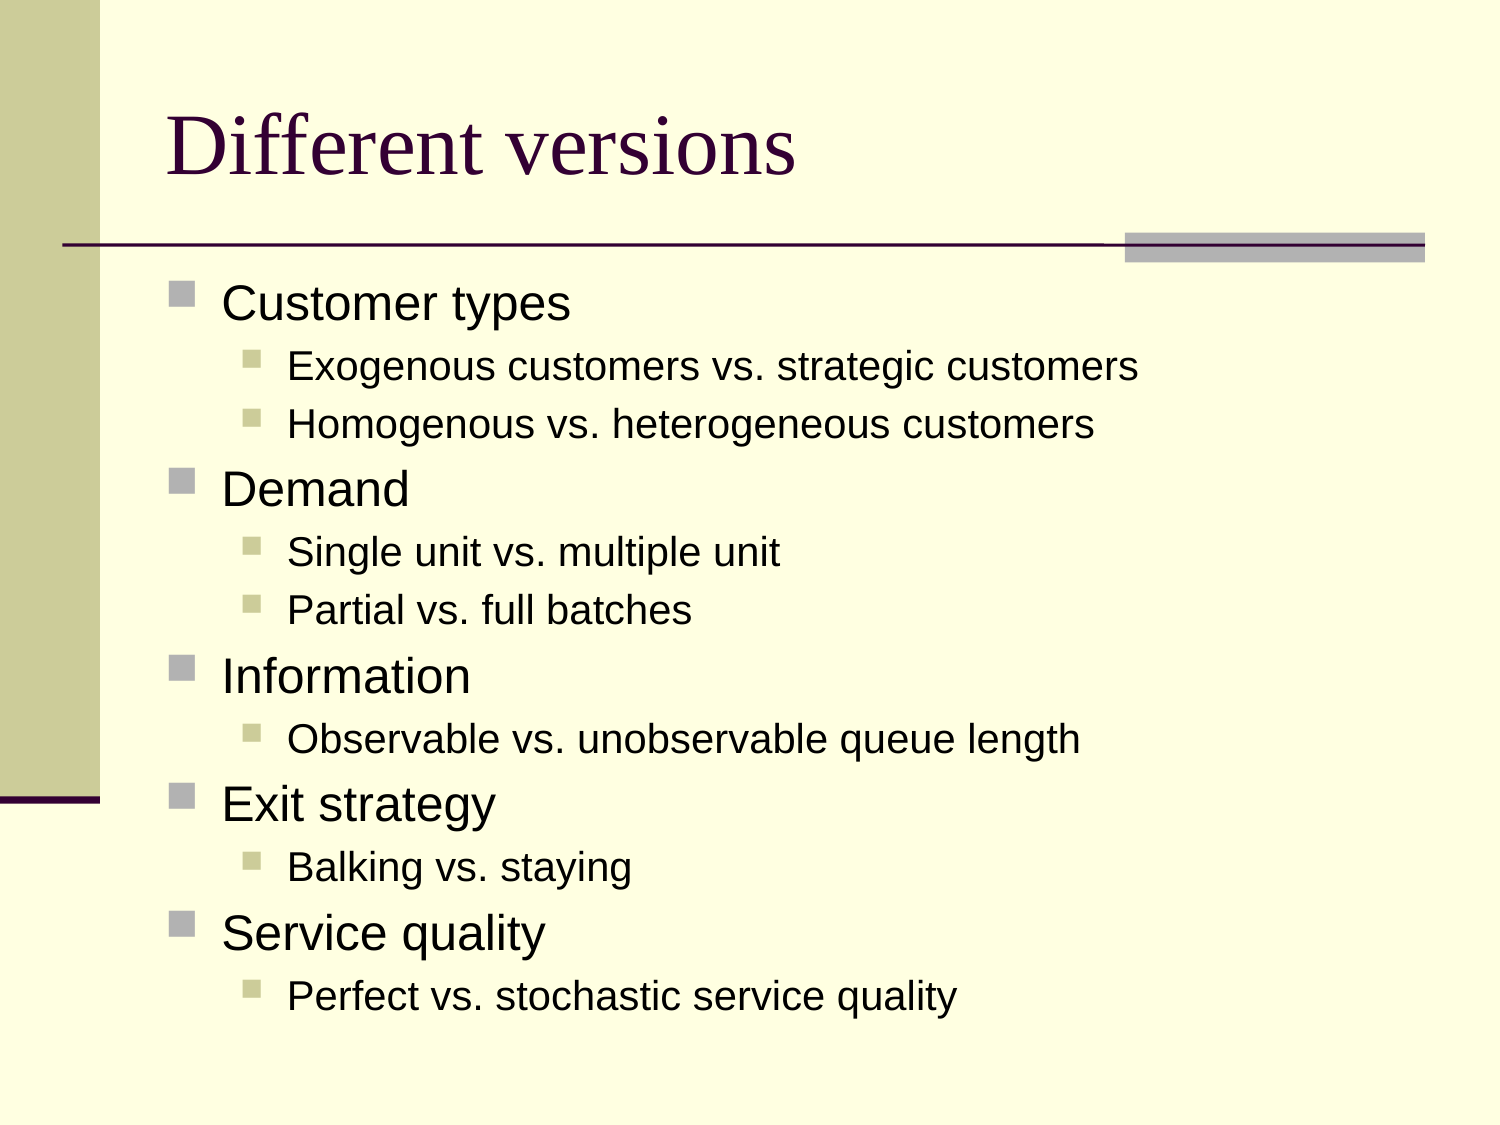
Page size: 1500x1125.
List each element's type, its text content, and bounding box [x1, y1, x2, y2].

title Different versions [149, 45, 1426, 234]
list Customer types Exogenous customers vs. strategic customers Homogenous vs. heterogeneous customers Demand Single unit vs. multiple unit Partial vs. full batches Information Observable vs. unobservable queue length Exit strategy Balking vs. staying Service quality Perfect vs. stochastic service quality [149, 262, 1426, 1006]
